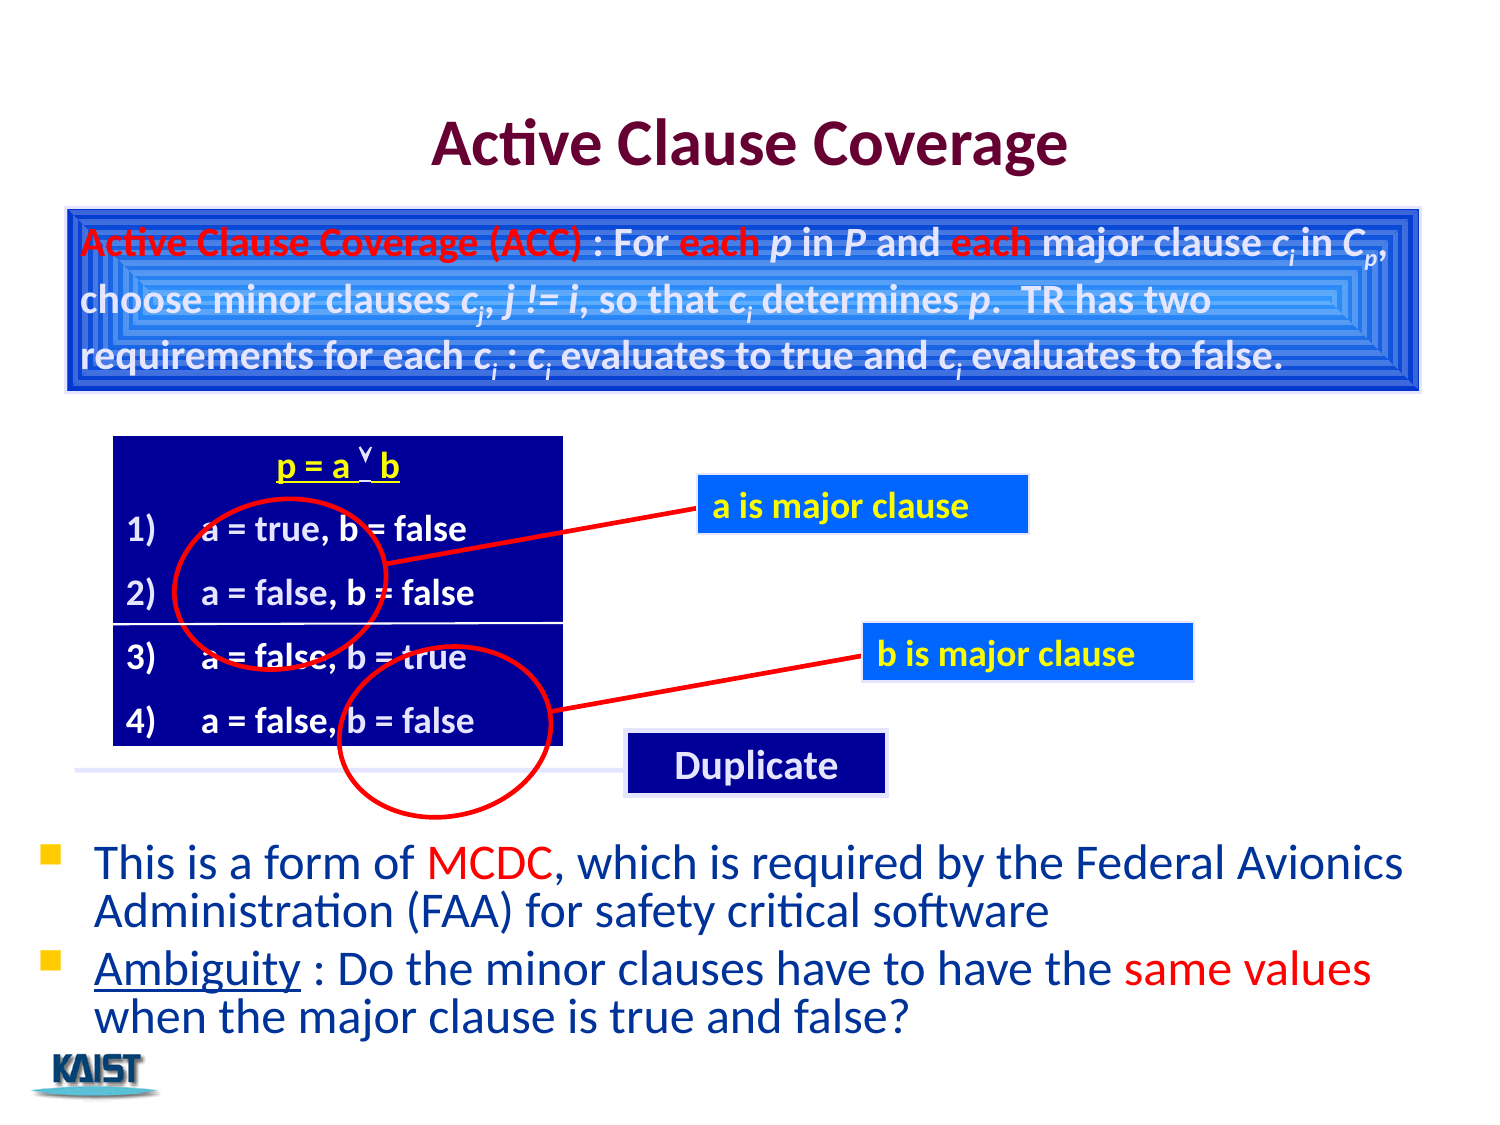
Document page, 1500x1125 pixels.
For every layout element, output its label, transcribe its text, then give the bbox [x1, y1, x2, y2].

list This is a form of MCDC, which is required by the Federal Avionics Administration (FAA) for safety critical software Ambiguity : Do the minor clauses have to have the same values when the major clause is true and false? [22, 833, 1435, 1059]
picture [29, 1059, 162, 1102]
text_box Active Clause Coverage (ACC) : For each p in P and each major clause ci in Cp, choose minor clauses cj, j != i, so that ci determines p. TR has two requirements for each ci : ci evaluates to true and ci evaluates to false. [65, 207, 1421, 393]
title Active Clause Coverage [74, 44, 1426, 233]
text_box p = a  b a = true, b = false a = false, b = false a = false, b = true a = false, b = false [111, 632, 332, 728]
text_box p = a  b a = true, b = false a = false, b = false a = false, b = true a = false, b = false [111, 433, 565, 621]
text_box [337, 621, 1194, 817]
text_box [74, 730, 332, 797]
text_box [173, 632, 332, 669]
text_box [173, 473, 1030, 621]
